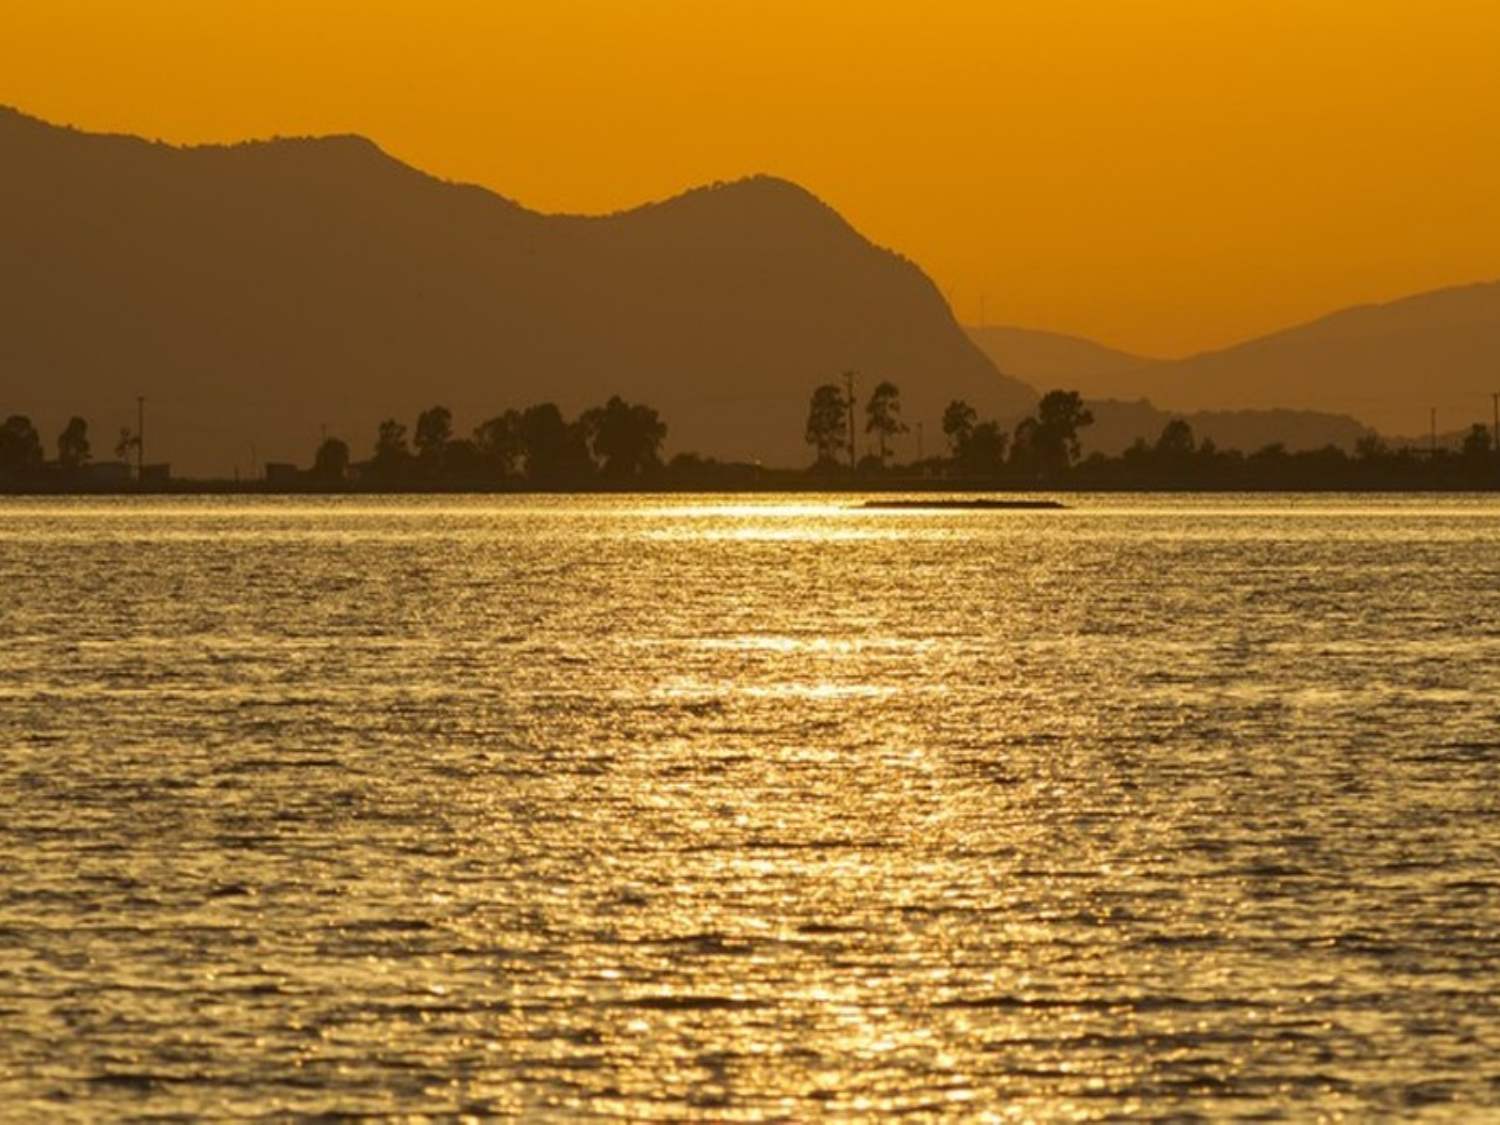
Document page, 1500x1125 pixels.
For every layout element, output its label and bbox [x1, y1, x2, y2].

list [0, 0, 1500, 1125]
